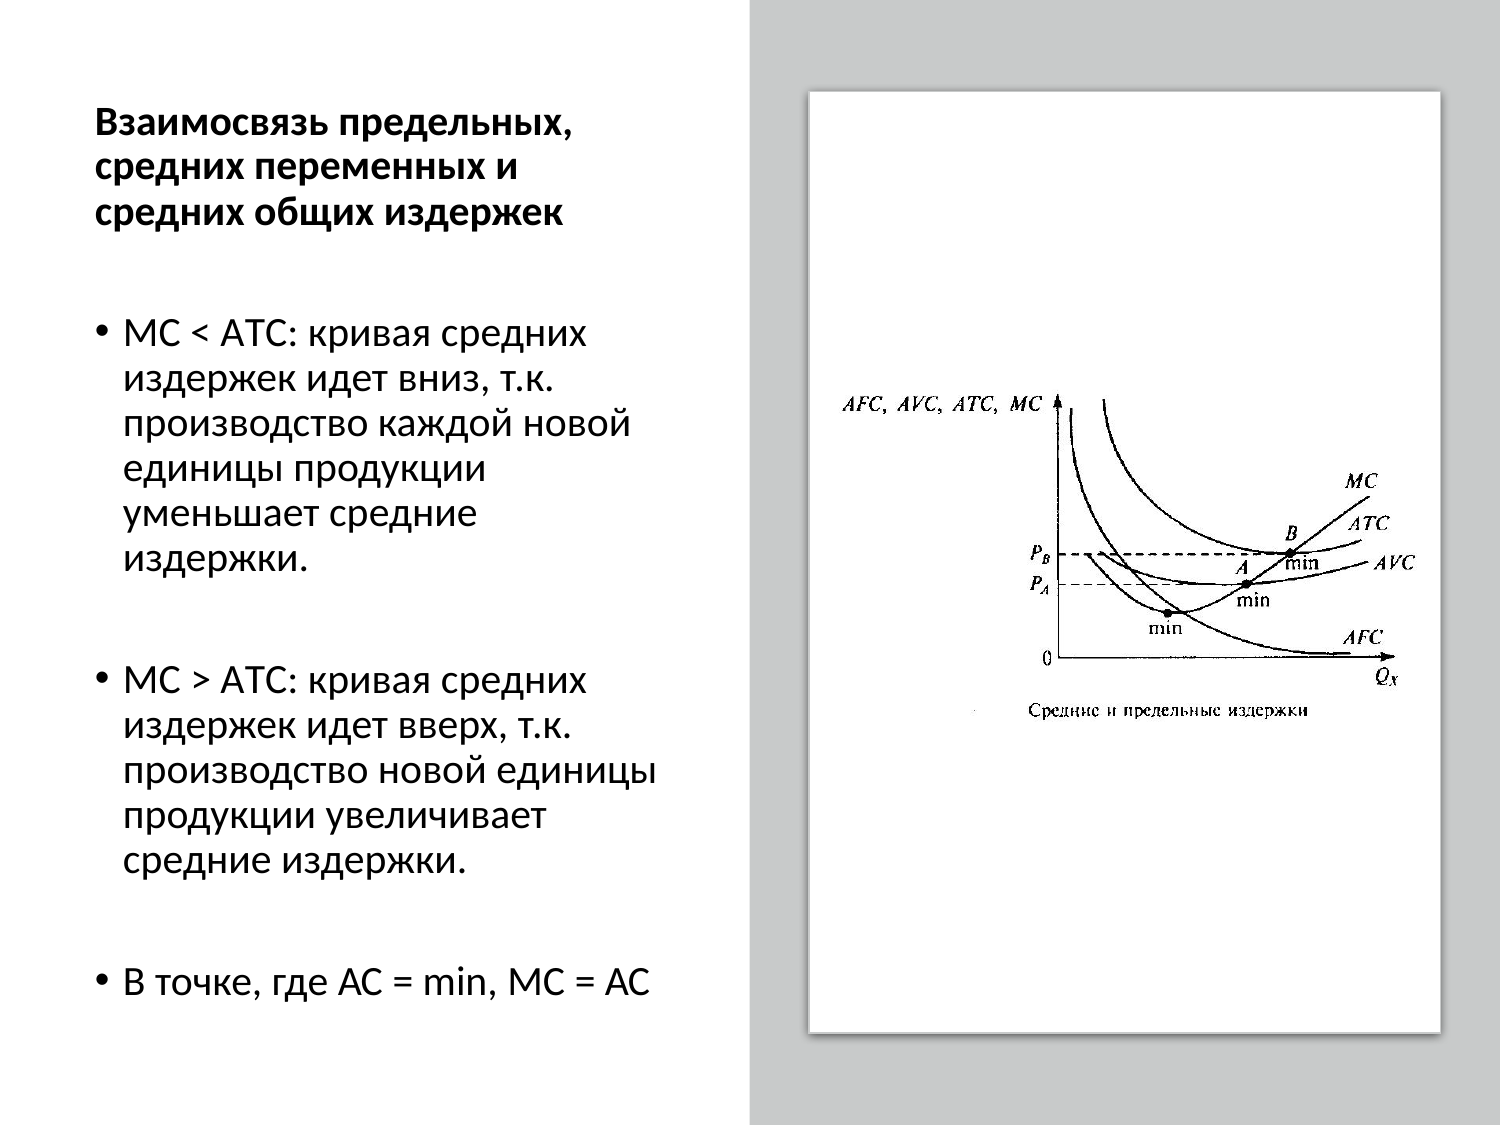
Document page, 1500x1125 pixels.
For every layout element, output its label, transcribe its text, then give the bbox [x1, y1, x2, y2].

picture [813, 382, 1439, 743]
list Взаимосвязь предельных, средних переменных и средних общих издержек МС < АTС: кривая средних издержек идет вниз, т.к. производство каждой новой единицы продукции уменьшает средние издержки. МС > АTС: кривая средних издержек идет вверх, т.к. производство новой единицы продукции увеличивает средние издержки. В точке, где АС = min, МС = АС [79, 91, 689, 1021]
text_box [808, 90, 1441, 1034]
text_box [749, 0, 1500, 1125]
